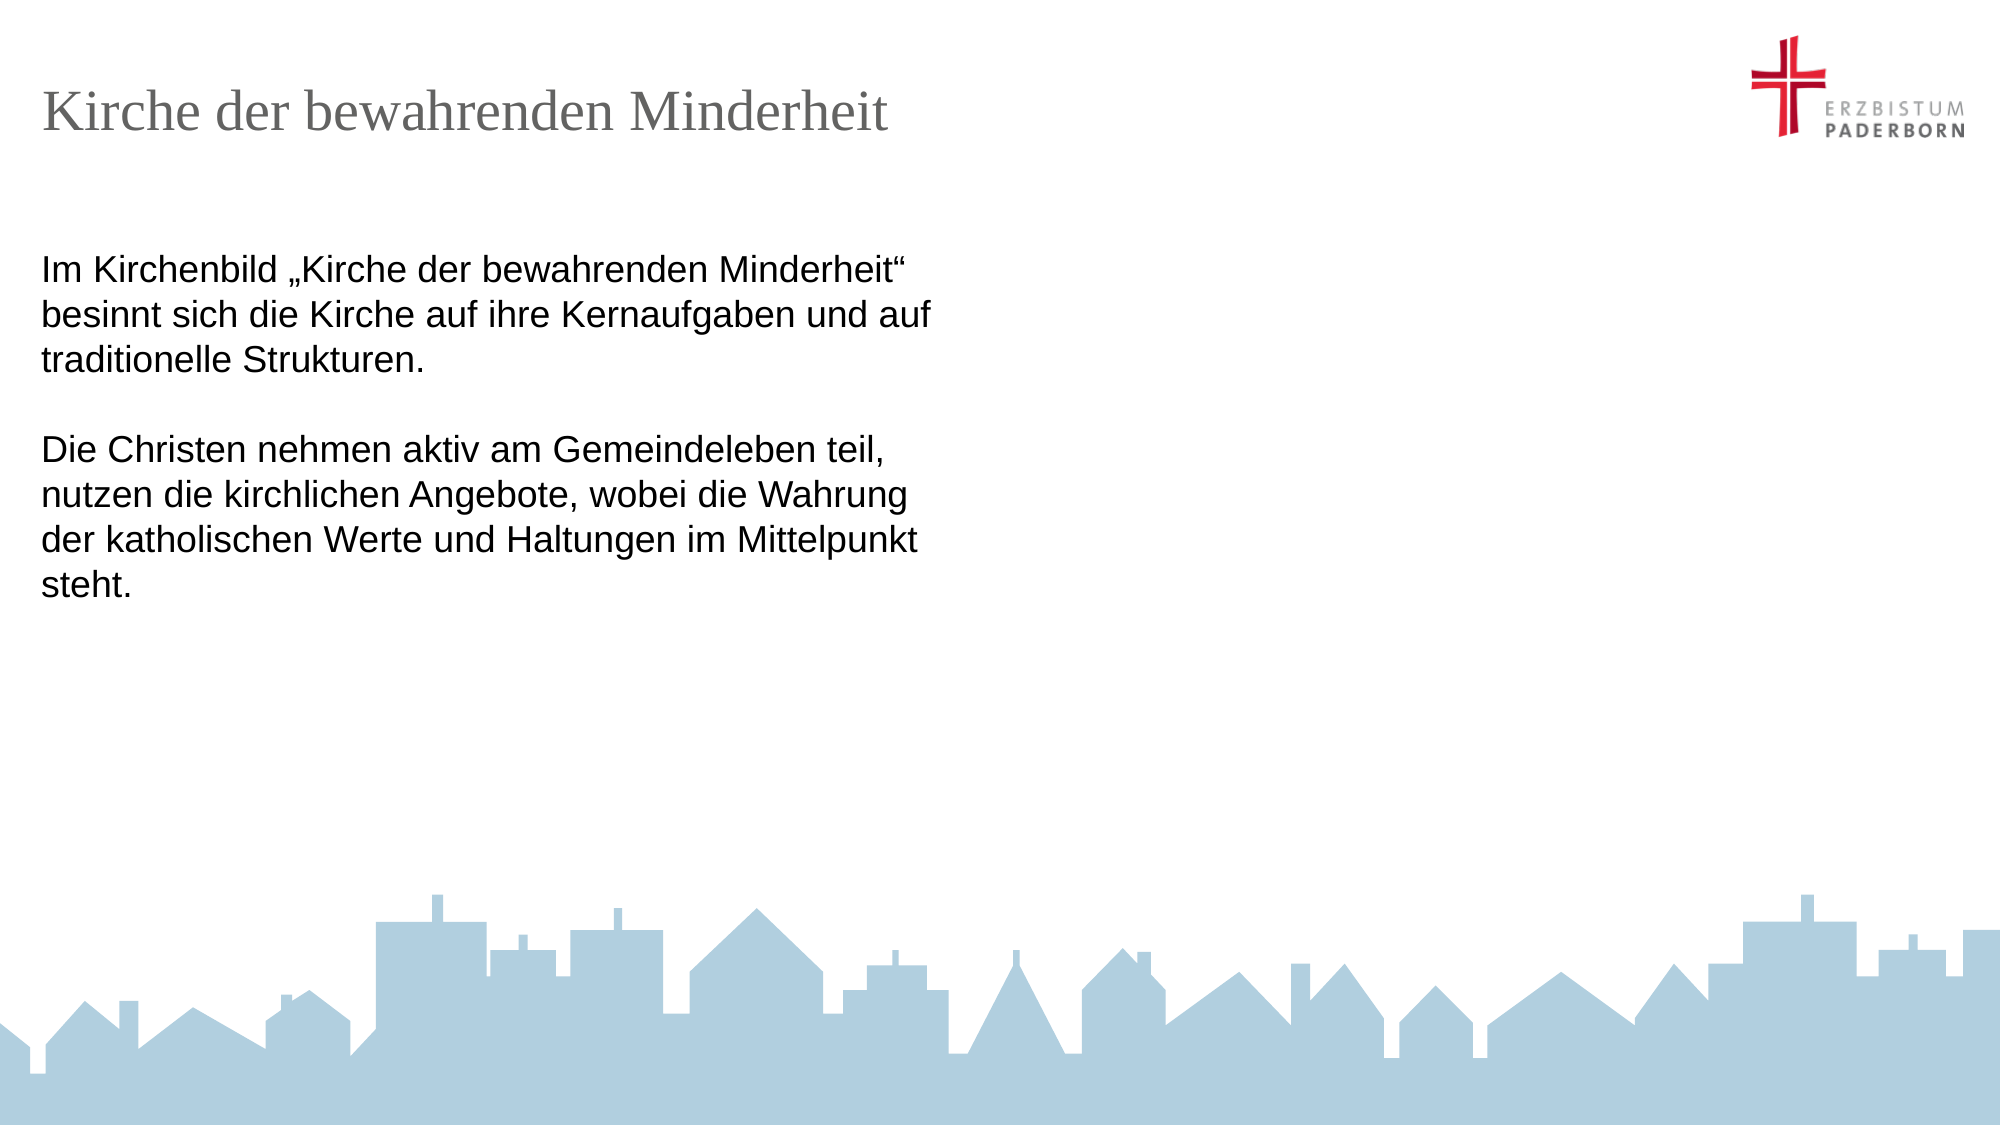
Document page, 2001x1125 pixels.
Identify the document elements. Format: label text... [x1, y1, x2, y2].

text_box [0, 894, 2000, 1125]
picture [1751, 35, 1964, 138]
title Kirche der bewahrenden Minderheit [34, 33, 1706, 190]
list Im Kirchenbild „Kirche der bewahrenden Minderheit“ besinnt sich die Kirche auf ihre Kernaufgaben und auf traditionelle Strukturen. Die Christen nehmen aktiv am Gemeindeleben teil, nutzen die kirchlichen Angebote, wobei die Wahrung der katholischen Werte und Haltungen im Mittelpunkt steht. [34, 238, 948, 894]
